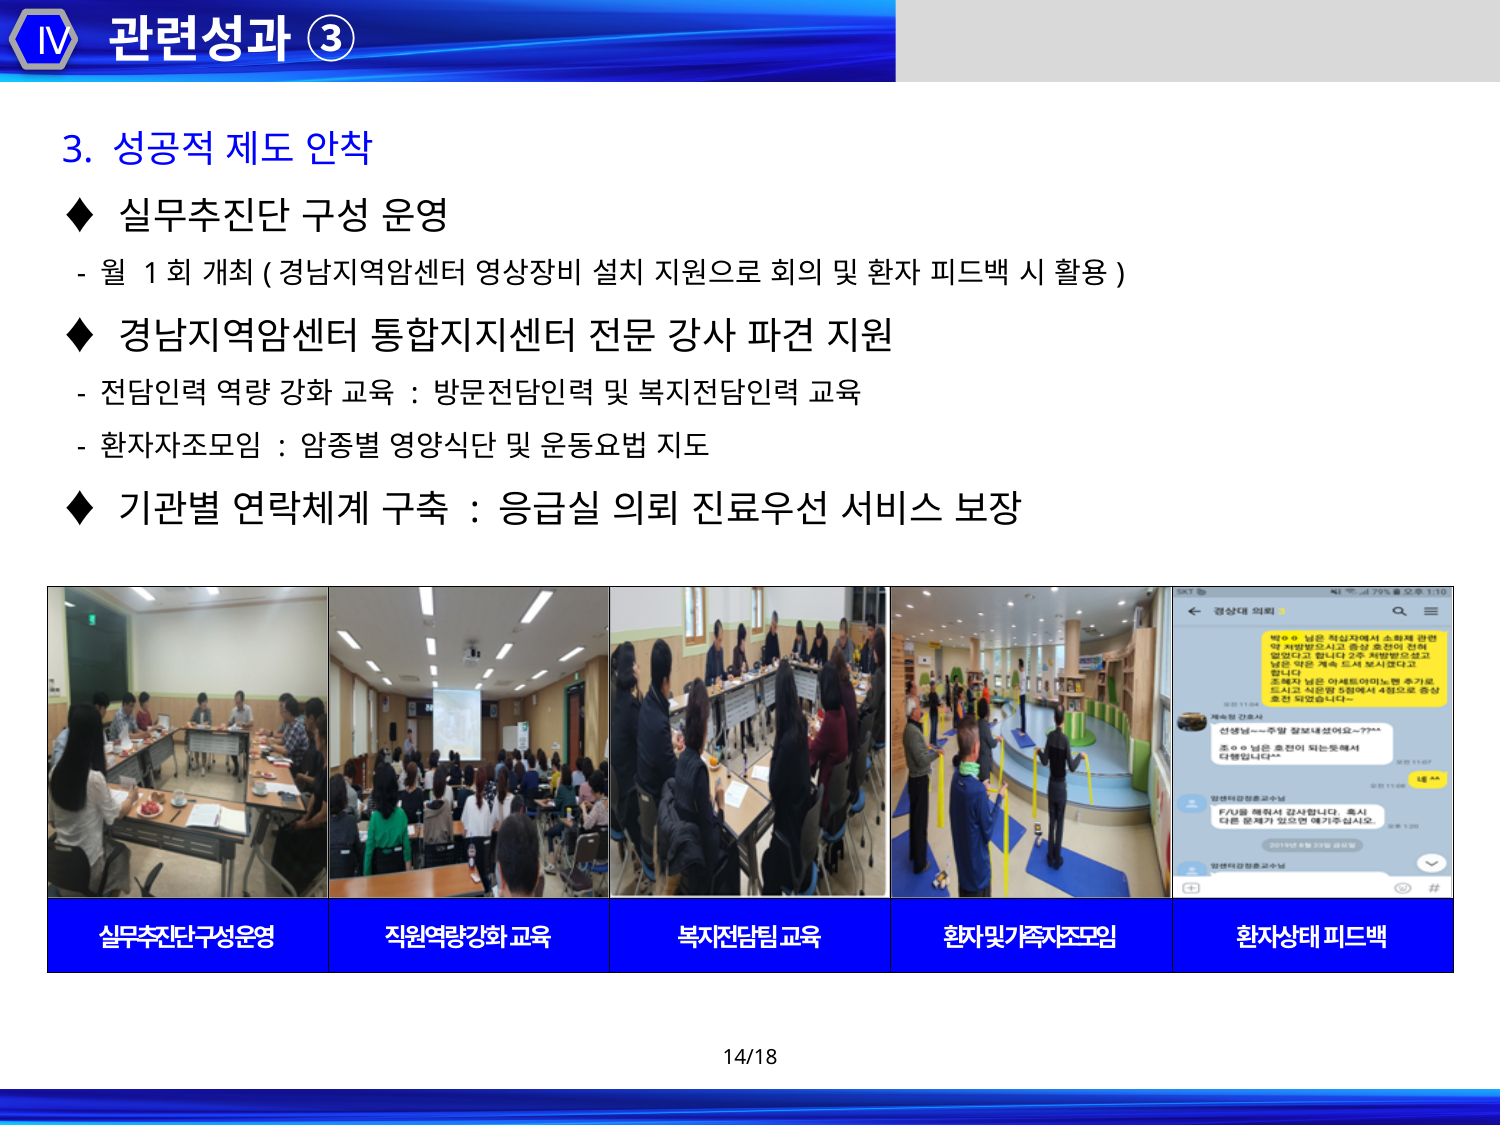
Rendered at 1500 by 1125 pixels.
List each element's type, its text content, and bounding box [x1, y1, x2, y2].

text_box 14/18 [632, 1036, 868, 1076]
text_box [898, 75, 1500, 84]
table_header [48, 587, 328, 898]
table_cell 복지전담팀 교육 [610, 899, 890, 972]
text_box [0, 0, 1500, 75]
text_box [0, 1088, 1500, 1125]
table_header [610, 587, 890, 898]
table_header [891, 587, 1172, 898]
text_box Ⅳ [9, 9, 78, 69]
text_box [0, 75, 898, 84]
text_box 3. 성공적 제도 안착 ♦ 실무추진단 구성 운영 - 월 1회 개최(경남지역암센터 영상장비 설치 지원으로 회의 및 환자 피드백 시 활용) ♦ 경남지역암센터 통합지지센터 전문 강사 파견 지원 - 전담인력 역량 강화 교육 : 방문전담인력 및 복지전담인력 교육 - 환자자조모임 : 암종별 영양식단 및 운동요법 지도 ♦ 기관별 연락체계 구축 : 응급실 의뢰 진료우선 서비스 보장 [46, 117, 1454, 537]
table_cell 직원역량강화 교육 [329, 899, 609, 972]
table_header [1173, 587, 1453, 898]
table_cell 환자상태 피드백 [1173, 899, 1453, 972]
table_cell 실무추진단 구성 운영 [48, 899, 328, 972]
table_header [329, 587, 609, 898]
table_cell 환자 및 가족 자조모임 [891, 899, 1172, 972]
